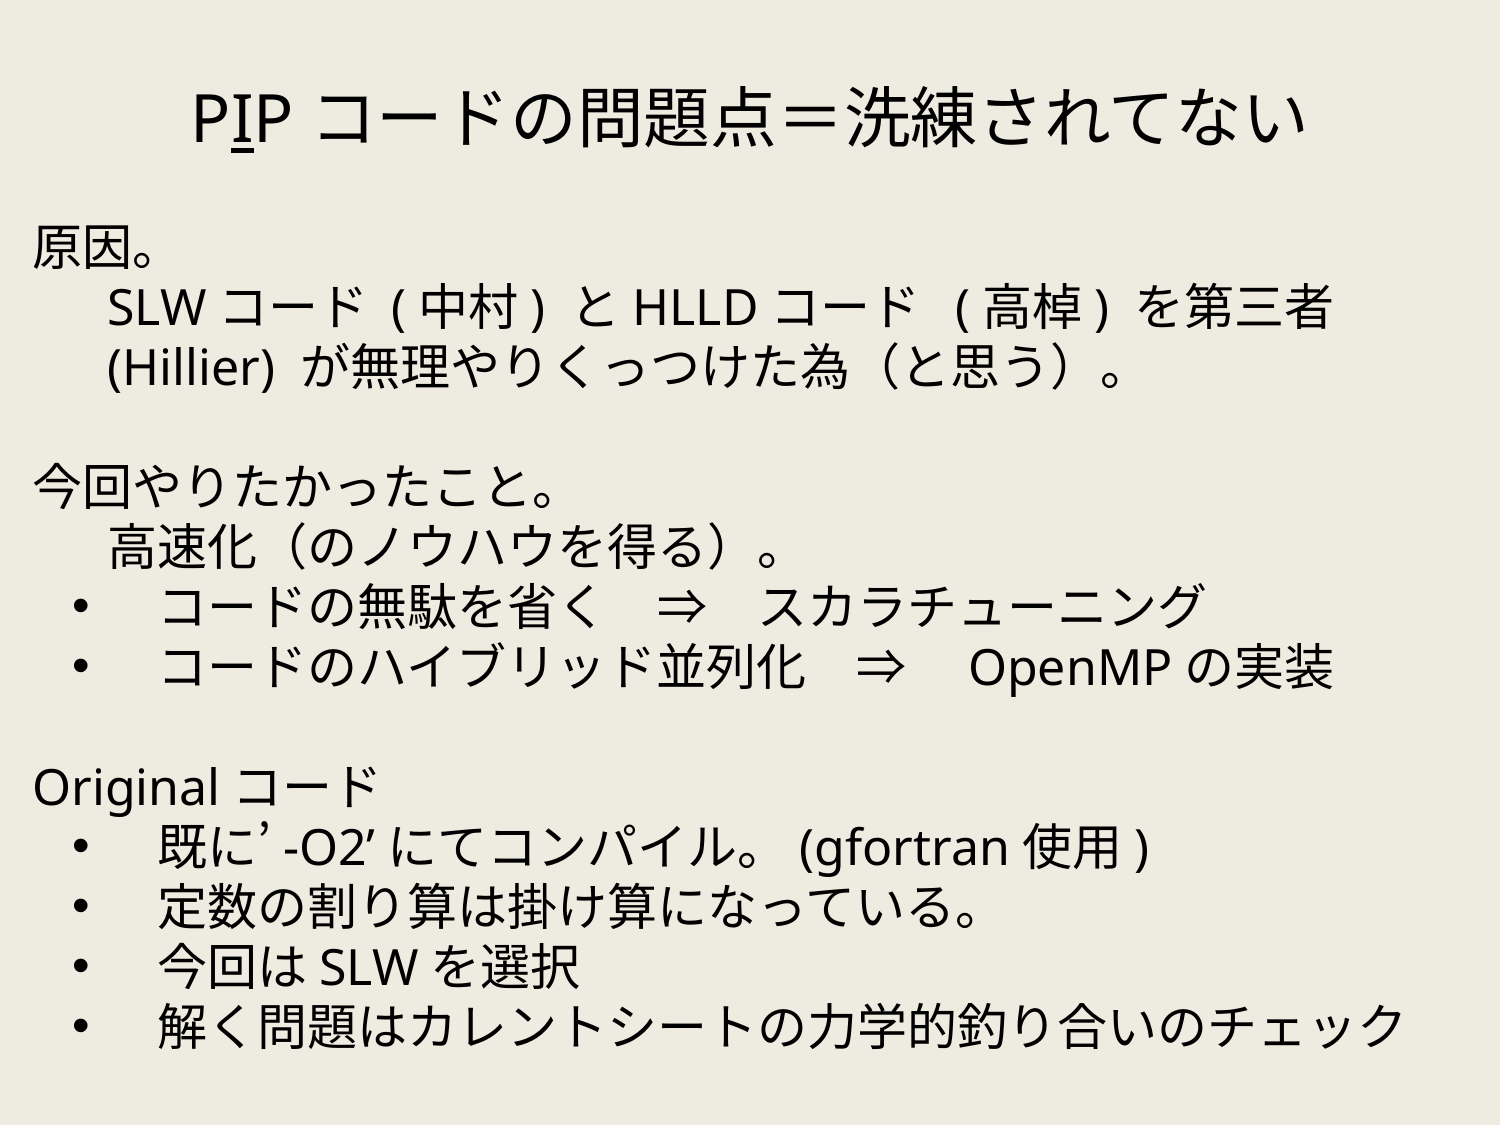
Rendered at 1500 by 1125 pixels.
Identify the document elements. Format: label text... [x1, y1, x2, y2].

title PIPコードの問題点＝洗練されてない [75, 0, 1425, 208]
text_box 原因。 SLWコード (中村) とHLLDコード (高棹) を第三者 (Hillier) が無理やりくっつけた為（と思う）。 今回やりたかったこと。 高速化（のノウハウを得る）。 コードの無駄を省く ⇒ スカラチューニング コードのハイブリッド並列化 ⇒ OpenMPの実装 Originalコード 既に’-O2’にてコンパイル。(gfortran使用) 定数の割り算は掛け算になっている。 今回はSLWを選択 解く問題はカレントシートの力学的釣り合いのチェック [17, 208, 1477, 1123]
